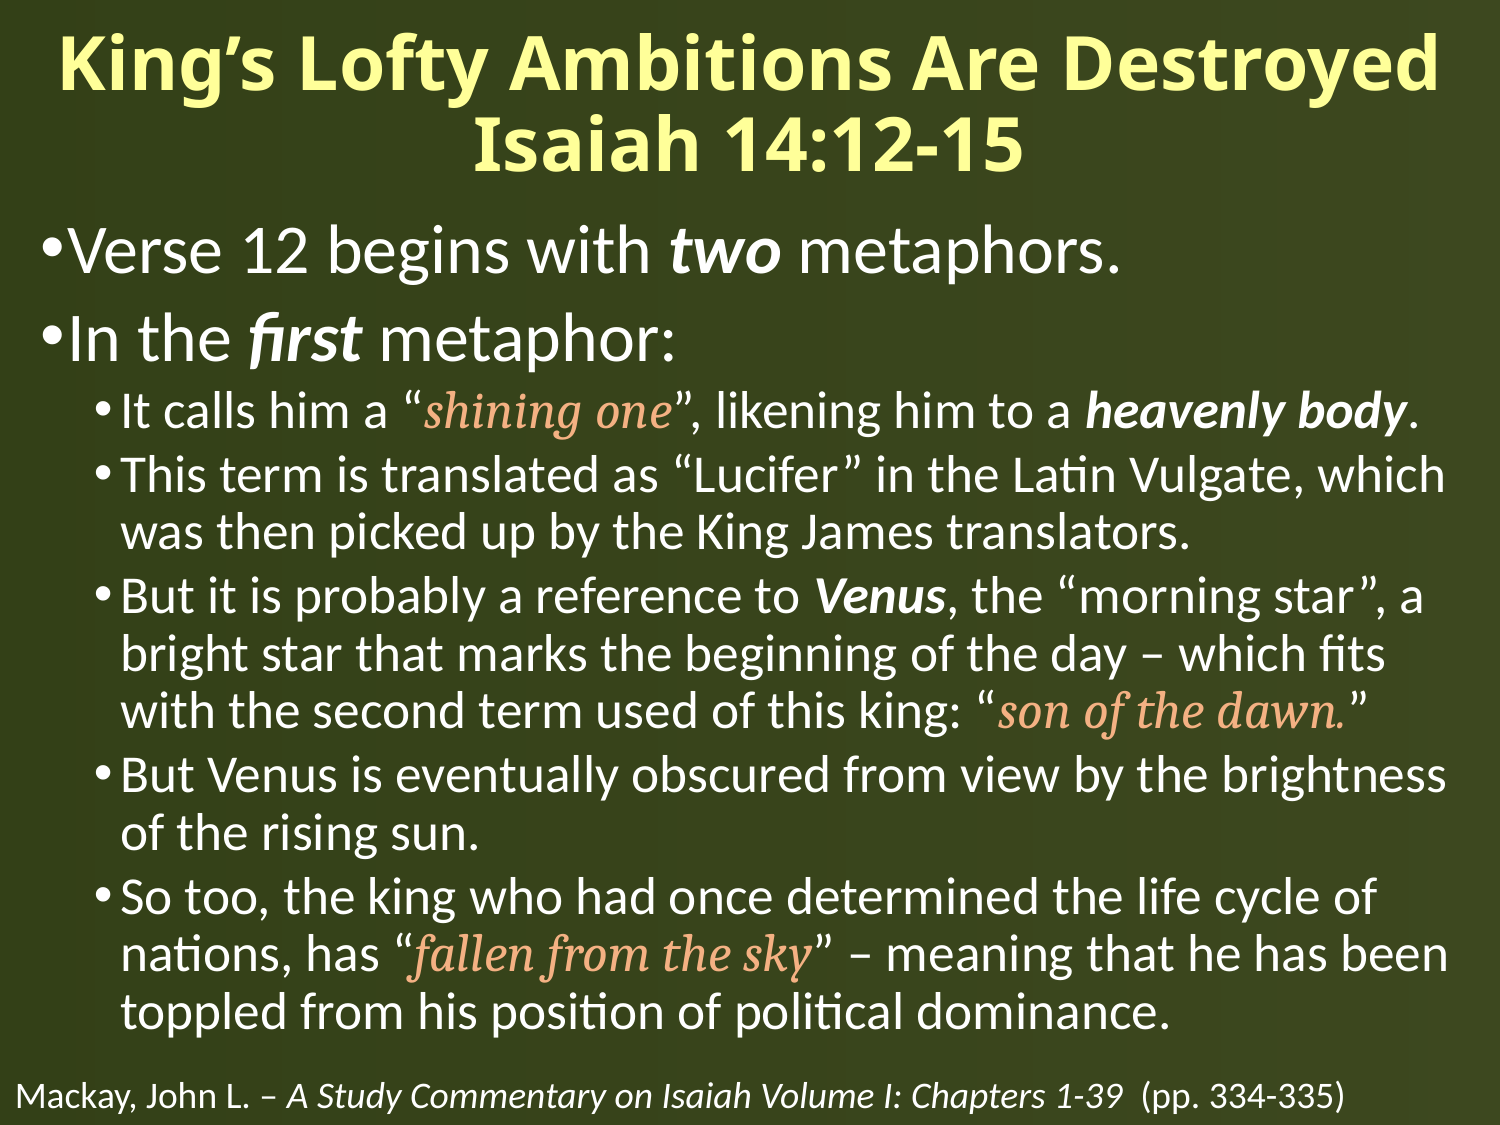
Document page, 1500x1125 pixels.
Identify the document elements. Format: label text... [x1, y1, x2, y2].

list Verse 12 begins with two metaphors. In the first metaphor: It calls him a “shining one”, likening him to a heavenly body. This term is translated as “Lucifer” in the Latin Vulgate, which was then picked up by the King James translators. But it is probably a reference to Venus, the “morning star”, a bright star that marks the beginning of the day – which fits with the second term used of this king: “son of the dawn.” But Venus is eventually obscured from view by the brightness of the rising sun. So too, the king who had once determined the life cycle of nations, has “fallen from the sky” – meaning that he has been toppled from his position of political dominance. [25, 205, 1471, 1063]
text_box Mackay, John L. – A Study Commentary on Isaiah Volume I: Chapters 1-39 (pp. 334-335) [0, 1063, 1500, 1124]
title King’s Lofty Ambitions Are Destroyed Isaiah 14:12-15 [0, 0, 1500, 214]
